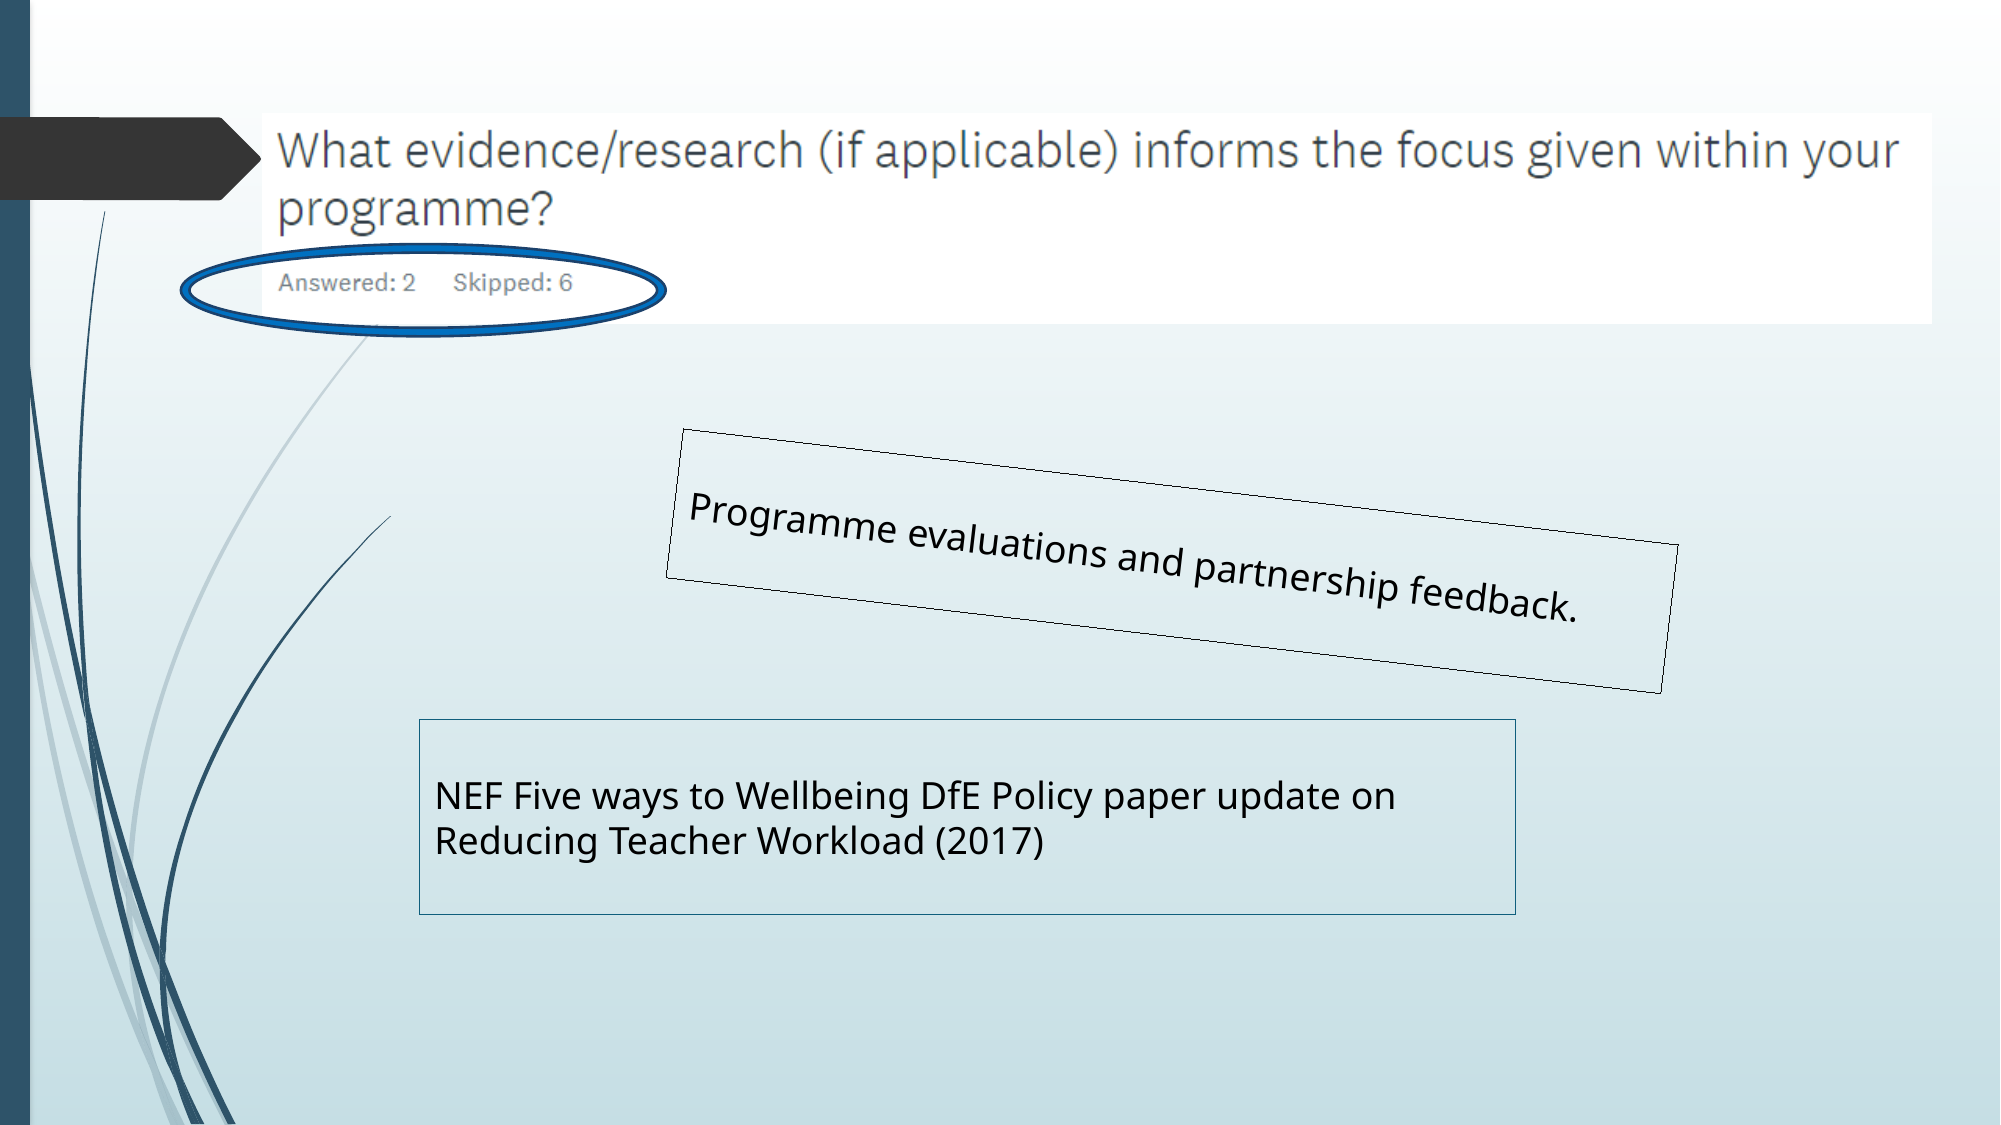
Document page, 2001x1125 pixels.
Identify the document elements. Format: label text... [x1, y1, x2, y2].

text_box [179, 255, 256, 325]
text_box Programme evaluations and partnership feedback. [666, 428, 1679, 694]
picture [262, 112, 1932, 325]
text_box NEF Five ways to Wellbeing DfE Policy paper update on Reducing Teacher Workload (2017) [419, 719, 1516, 915]
